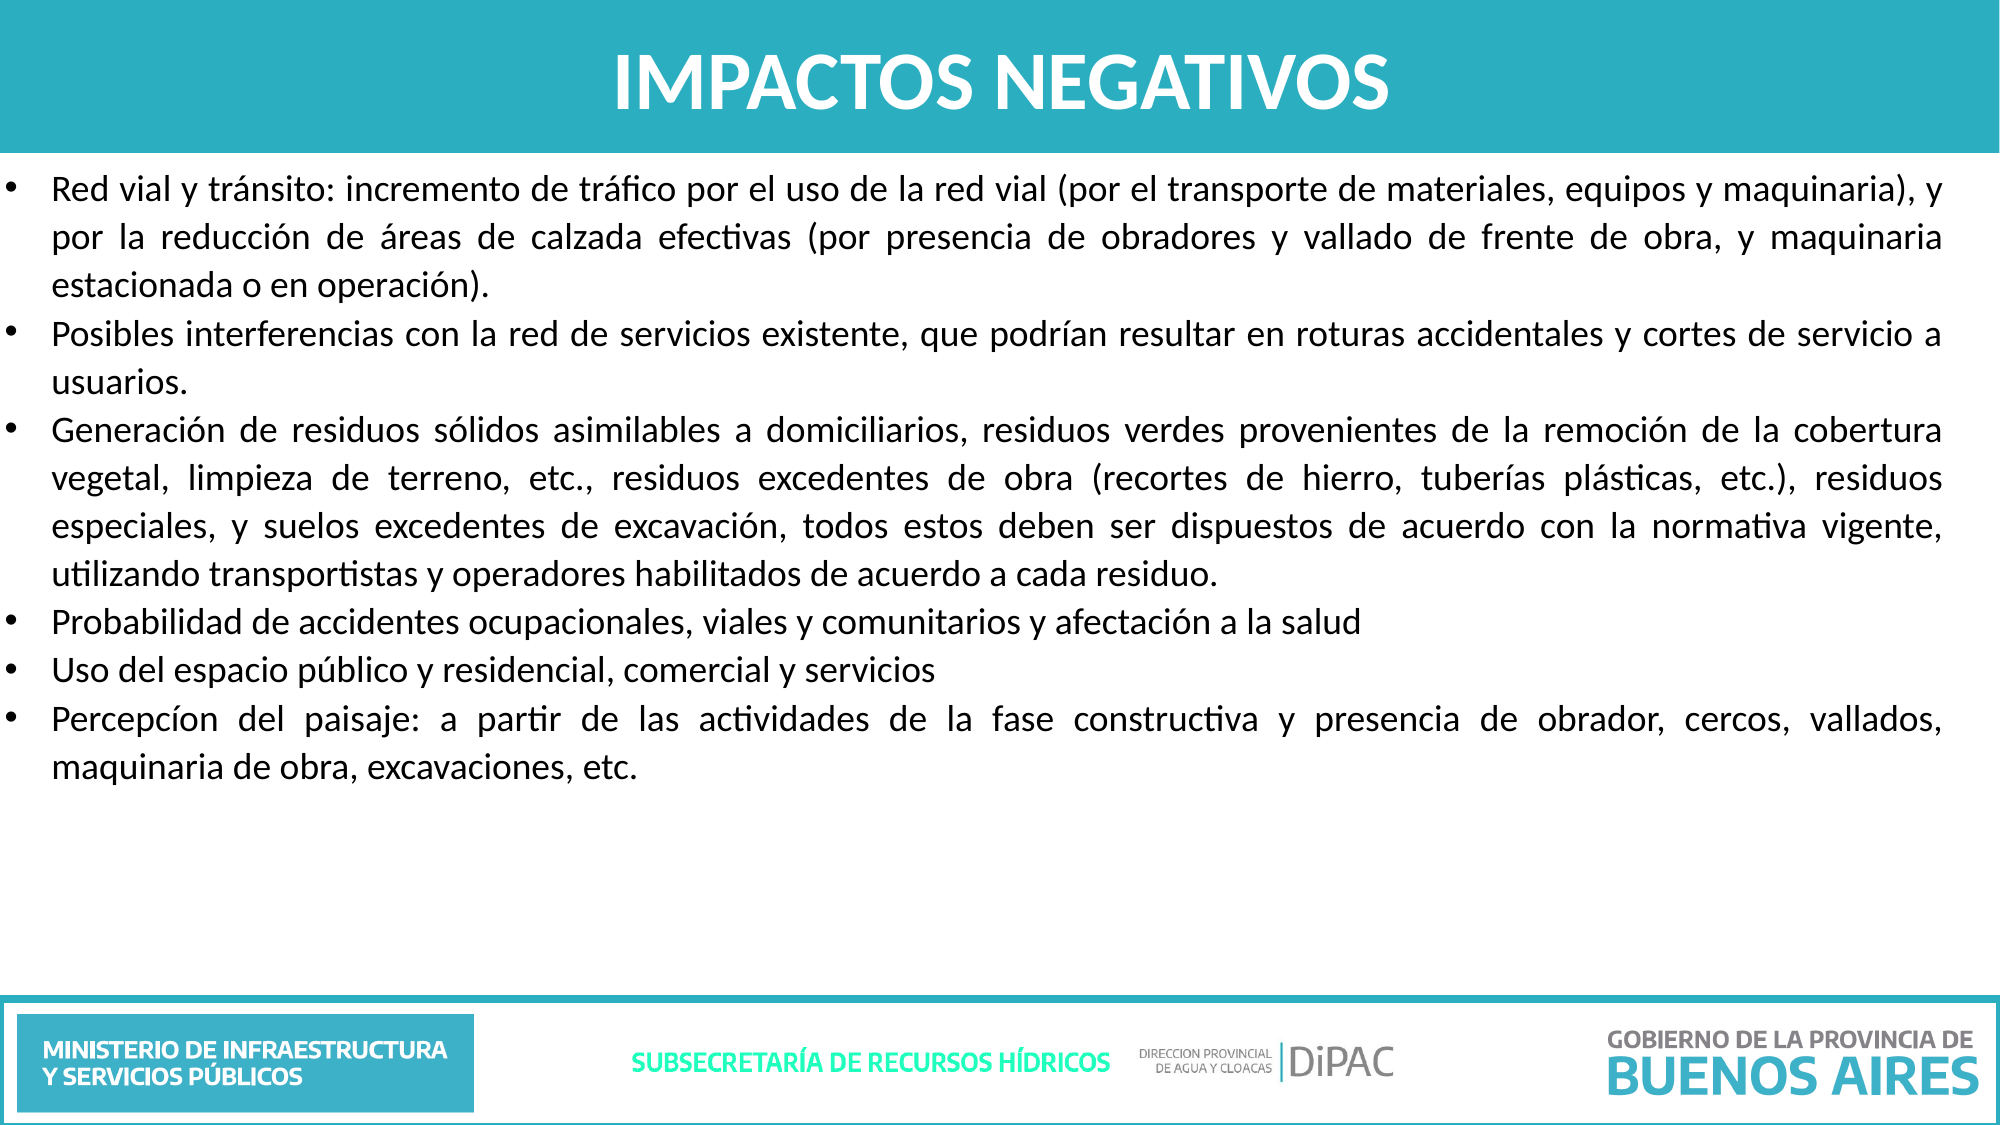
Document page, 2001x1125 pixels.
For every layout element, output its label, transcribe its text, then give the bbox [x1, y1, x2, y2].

picture [631, 1047, 1110, 1078]
text_box Red vial y tránsito: incremento de tráfico por el uso de la red vial (por el transporte de materiales, equipos y maquinaria), y por la reducción de áreas de calzada efectivas (por presencia de obradores y vallado de frente de obra, y maquinaria estacionada o en operación). Posibles interferencias con la red de servicios existente, que podrían resultar en roturas accidentales y cortes de servicio a usuarios. Generación de residuos sólidos asimilables a domiciliarios, residuos verdes provenientes de la remoción de la cobertura vegetal, limpieza de terreno, etc., residuos excedentes de obra (recortes de hierro, tuberías plásticas, etc.), residuos especiales, y suelos excedentes de excavación, todos estos deben ser dispuestos de acuerdo con la normativa vigente, utilizando transportistas y operadores habilitados de acuerdo a cada residuo. Probabilidad de accidentes ocupacionales, viales y comunitarios y afectación a la salud Uso del espacio público y residencial, comercial y servicios Percepcíon del paisaje: a partir de las actividades de la fase constructiva y presencia de obrador, cercos, vallados, maquinaria de obra, excavaciones, etc. [0, 153, 1960, 948]
text_box [0, 997, 2000, 1125]
picture [1126, 1031, 1408, 1093]
picture [1601, 1013, 1984, 1112]
text_box [774, 524, 1225, 586]
text_box [0, 0, 2000, 155]
picture [16, 1012, 474, 1113]
text_box IMPACTOS NEGATIVOS [213, 18, 1791, 153]
